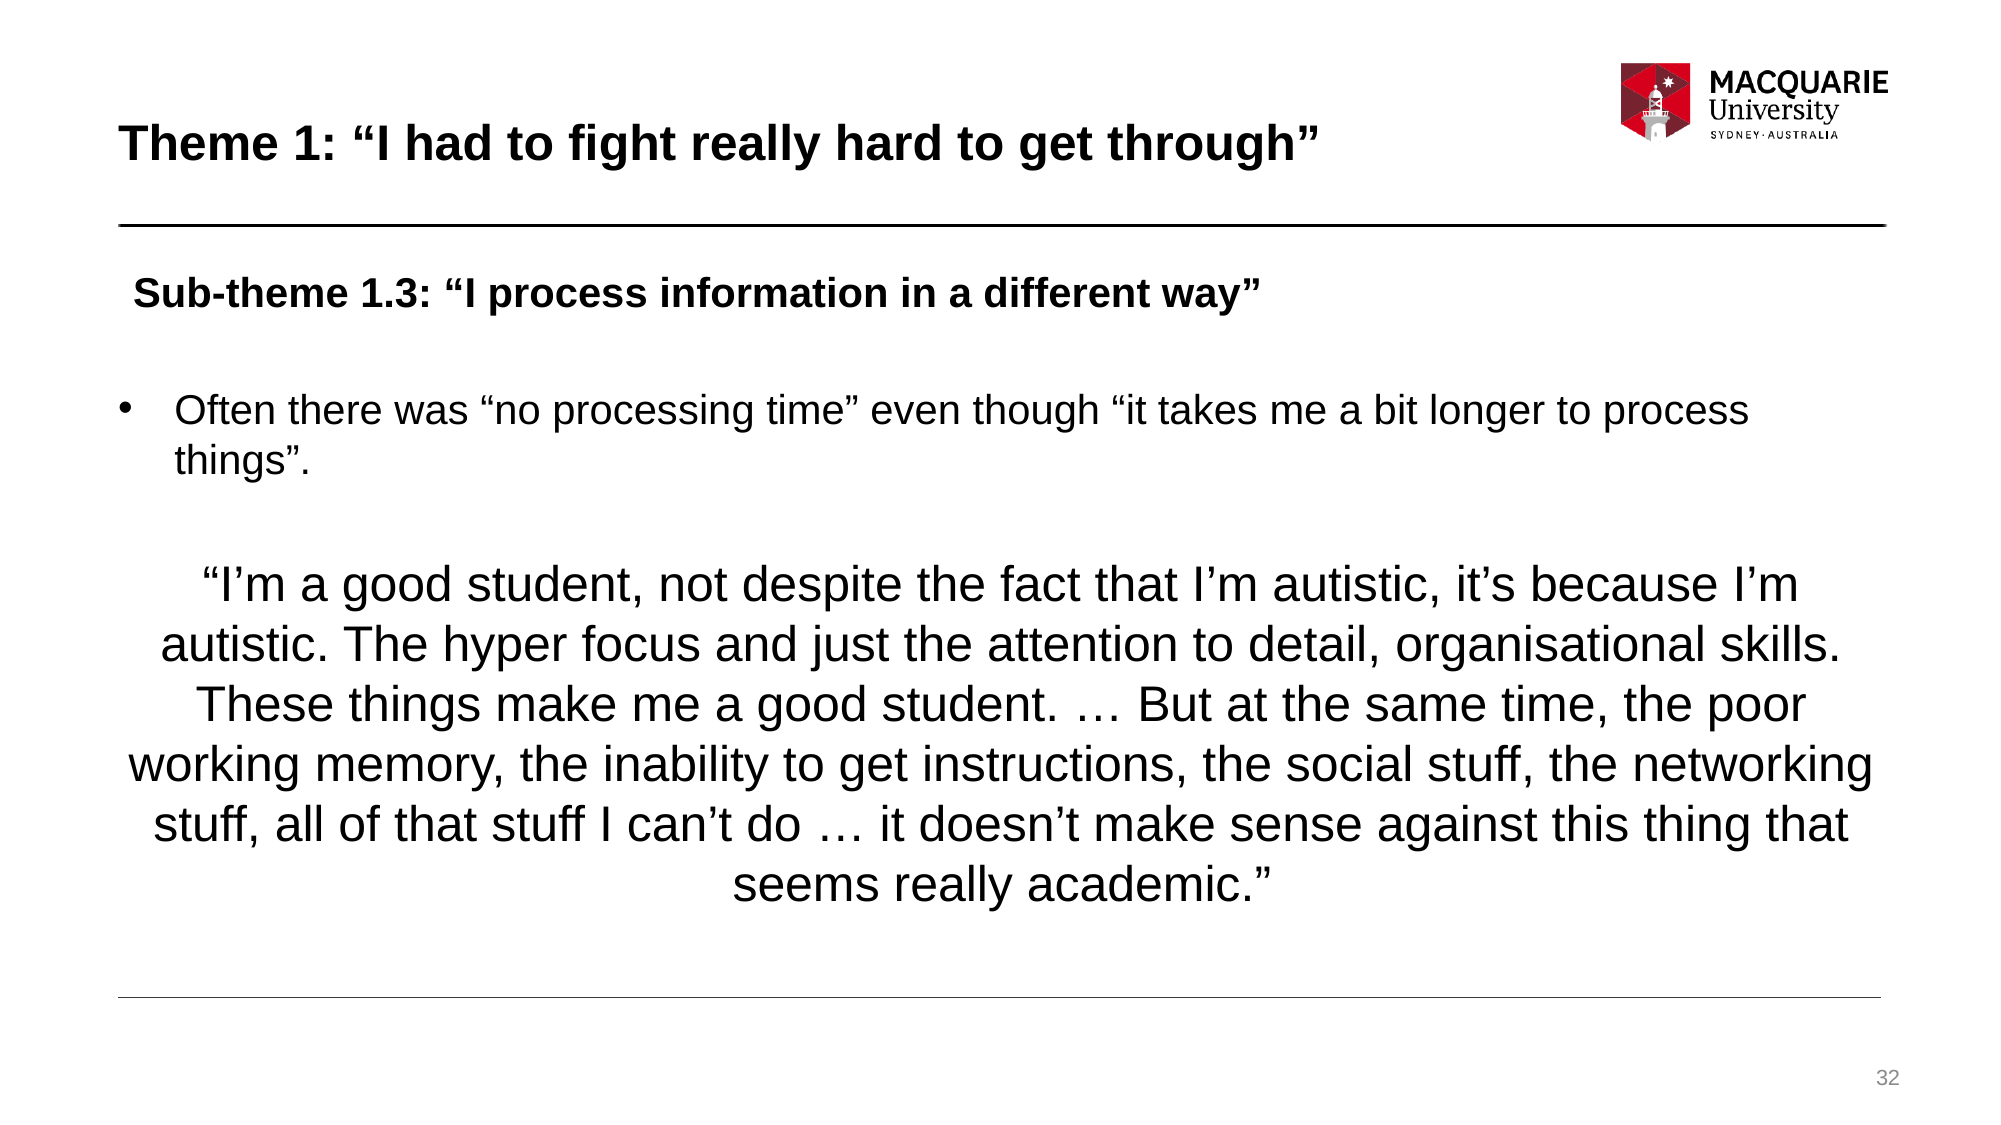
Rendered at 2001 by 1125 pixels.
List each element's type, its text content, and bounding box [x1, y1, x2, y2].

list Sub-theme 1.3: “I process information in a different way” Often there was “no processing time” even though “it takes me a bit longer to process things”. “I’m a good student, not despite the fact that I’m autistic, it’s because I’m autistic. The hyper focus and just the attention to detail, organisational skills. These things make me a good student. … But at the same time, the poor working memory, the inability to get instructions, the social stuff, the networking stuff, all of that stuff I can’t do … it doesn’t make sense against this thing that seems really academic.” [118, 265, 1886, 976]
slide_number 32 [1433, 1046, 1900, 1107]
title Theme 1: “I had to fight really hard to get through” [118, 110, 1506, 217]
